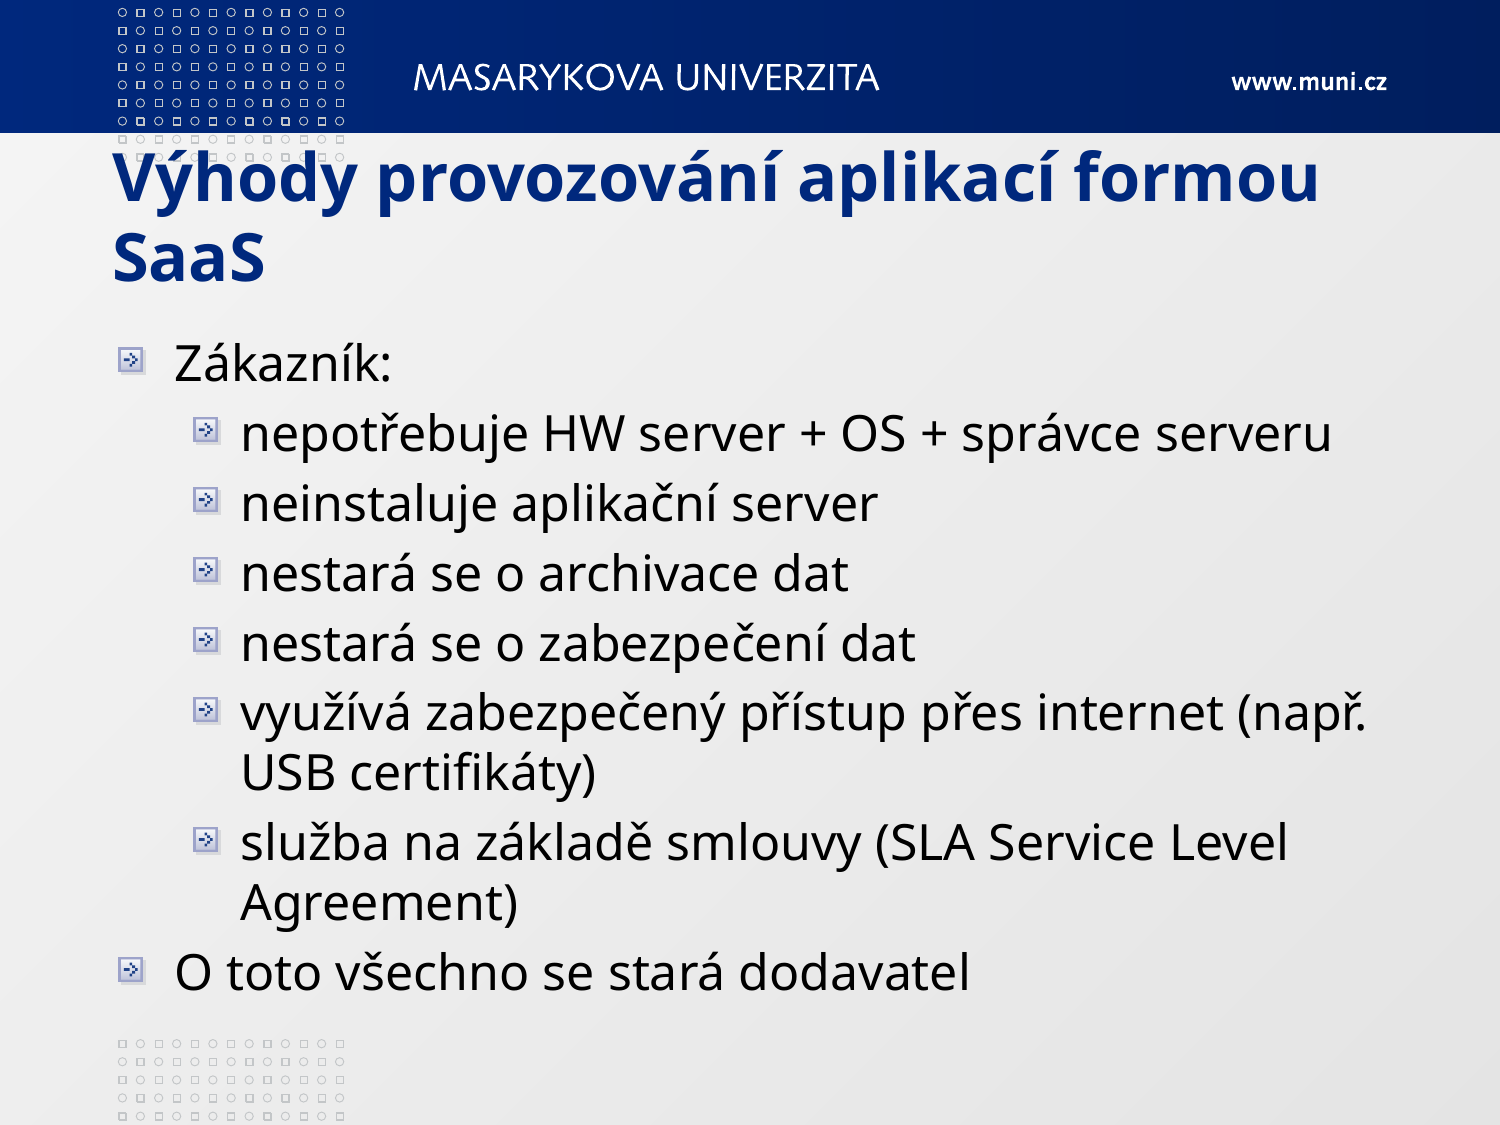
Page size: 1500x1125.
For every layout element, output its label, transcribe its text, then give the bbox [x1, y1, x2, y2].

title Výhody provozování aplikací formou SaaS [111, 196, 1448, 303]
list Zákazník: nepotřebuje HW server + OS + správce serveru neinstaluje aplikační server nestará se o archivace dat nestará se o zabezpečení dat využívá zabezpečený přístup přes internet (např. USB certifikáty) služba na základě smlouvy (SLA Service Level Agreement) O toto všechno se stará dodavatel [117, 330, 1470, 1007]
